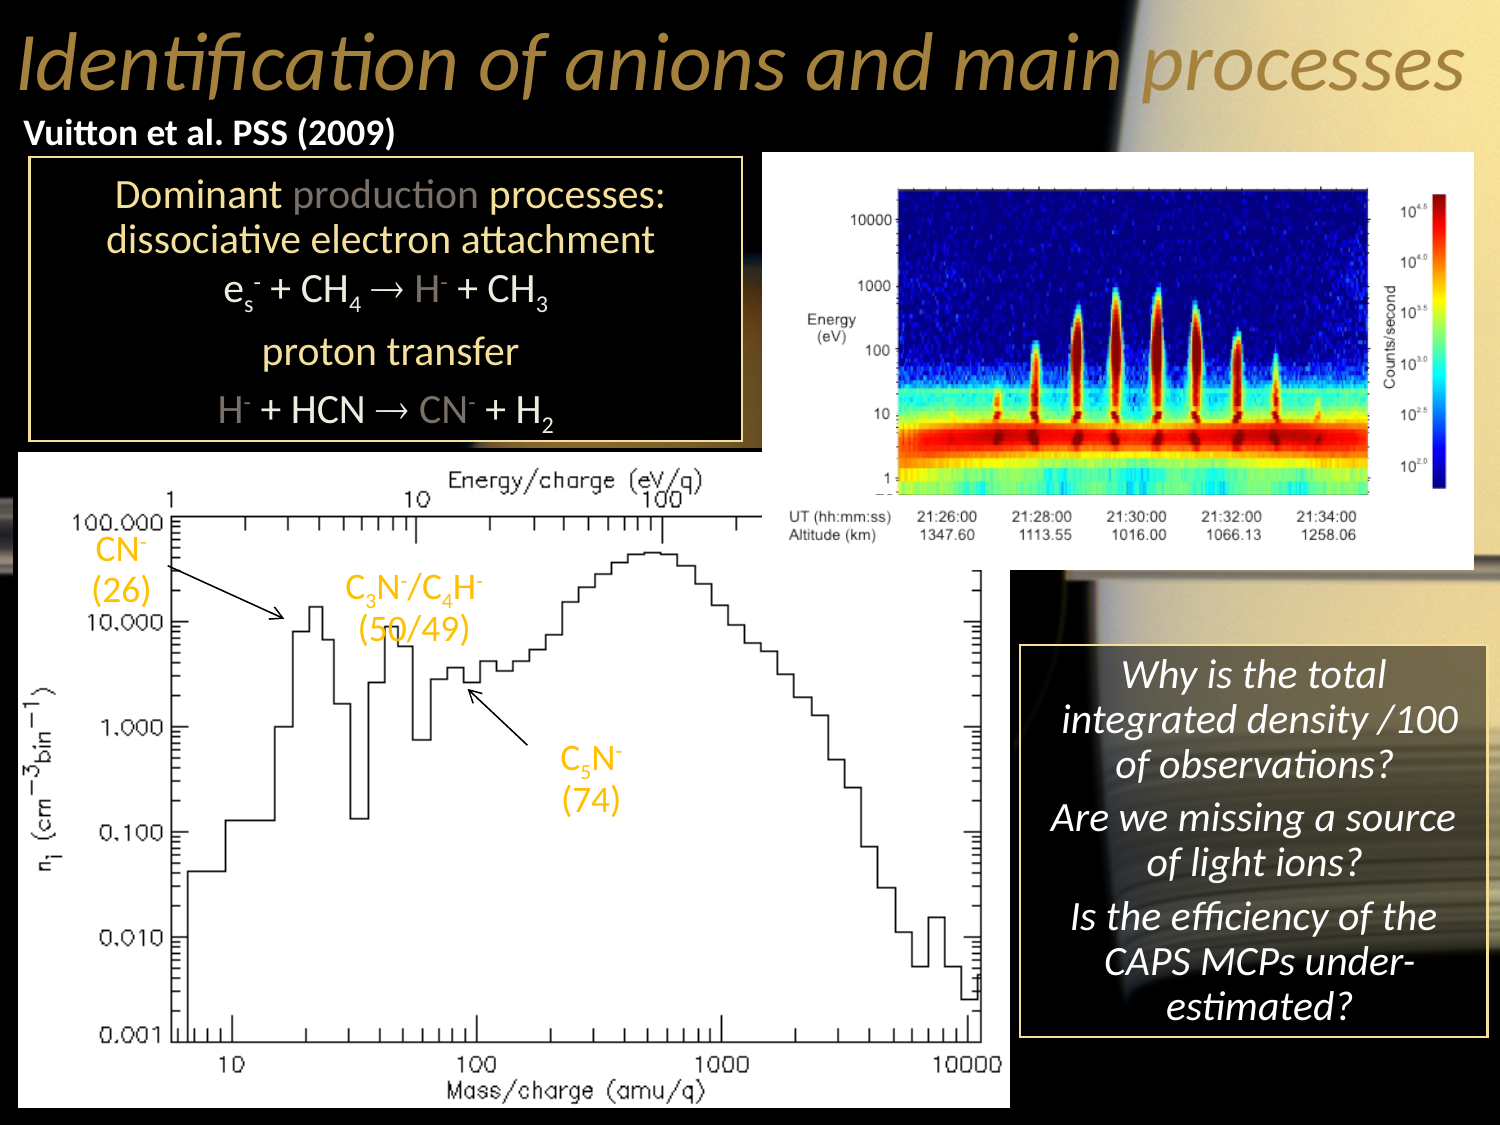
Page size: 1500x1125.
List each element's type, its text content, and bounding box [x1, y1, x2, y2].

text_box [467, 688, 528, 746]
title Identification of anions and main processes [0, 0, 1500, 138]
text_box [761, 151, 1475, 571]
text_box Why is the total integrated density /100 of observations? Are we missing a source of light ions? Is the efficiency of the CAPS MCPs under-estimated? [1019, 645, 1488, 1037]
text_box Vuitton et al. PSS (2009) [0, 100, 541, 161]
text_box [167, 565, 285, 619]
text_box Dominant production processes: dissociative electron attachment es- + CH4  H- + CH3 proton transfer H- + HCN  CN- + H2 [29, 157, 742, 442]
picture [0, 138, 1500, 1125]
